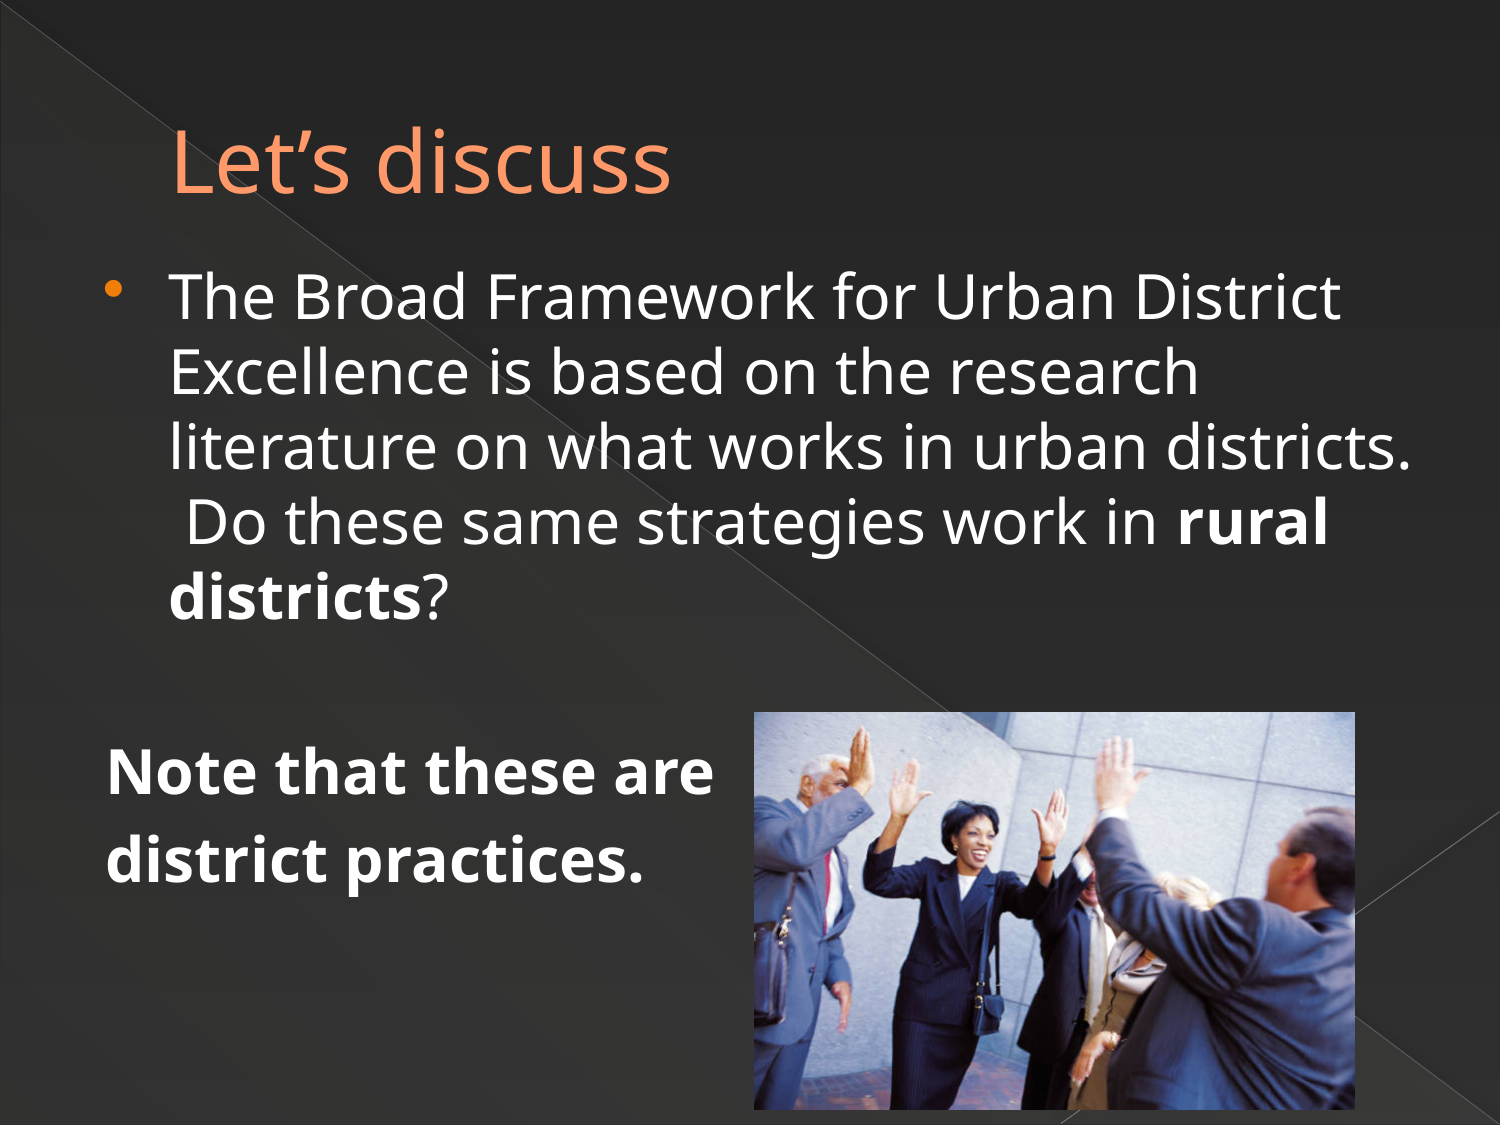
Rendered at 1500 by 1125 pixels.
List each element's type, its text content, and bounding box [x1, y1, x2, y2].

title Let’s discuss [75, 43, 1425, 274]
list The Broad Framework for Urban District Excellence is based on the research literature on what works in urban districts. Do these same strategies work in rural districts? Note that these are district practices. [79, 249, 1430, 1000]
picture [754, 712, 1355, 1110]
